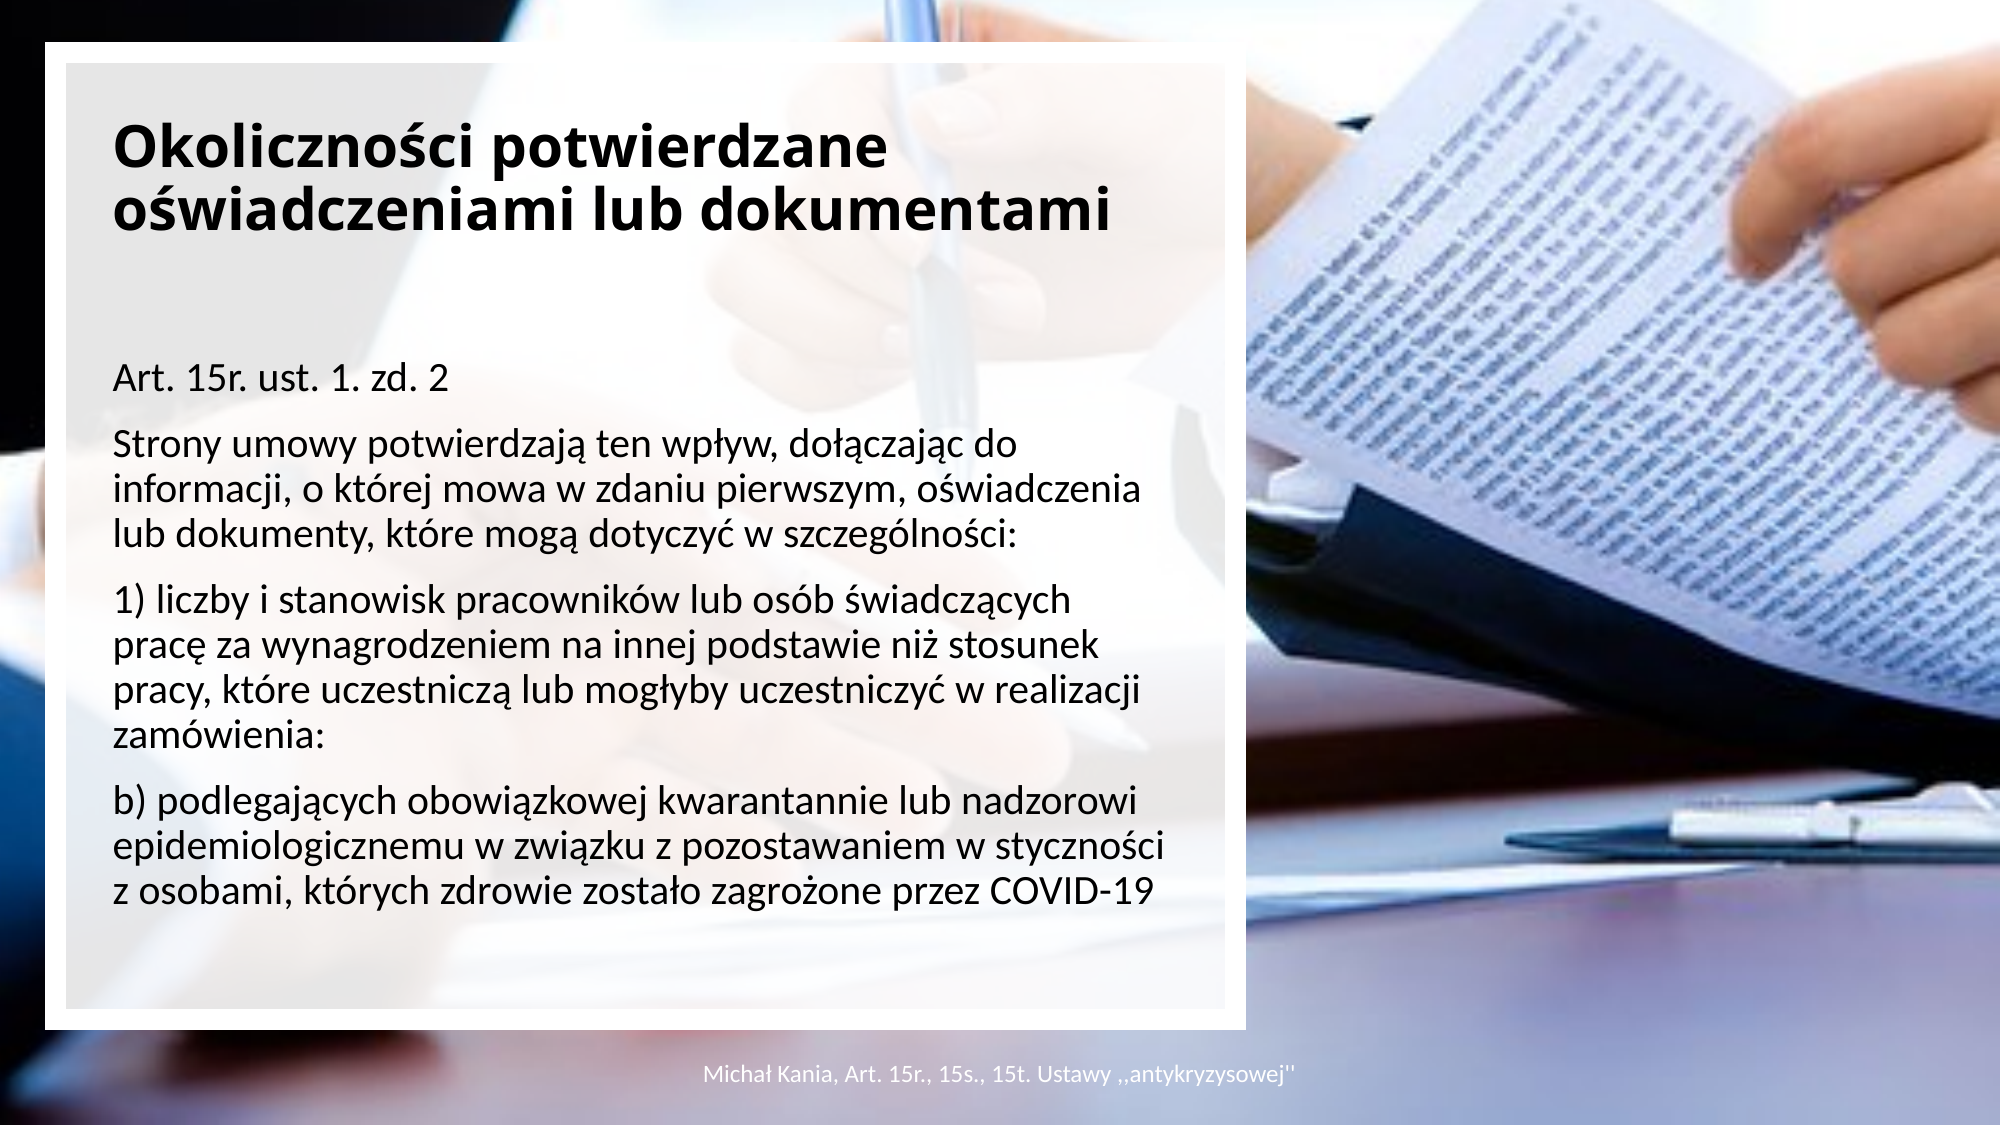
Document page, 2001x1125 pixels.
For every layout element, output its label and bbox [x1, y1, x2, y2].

list [0, 0, 2000, 1125]
